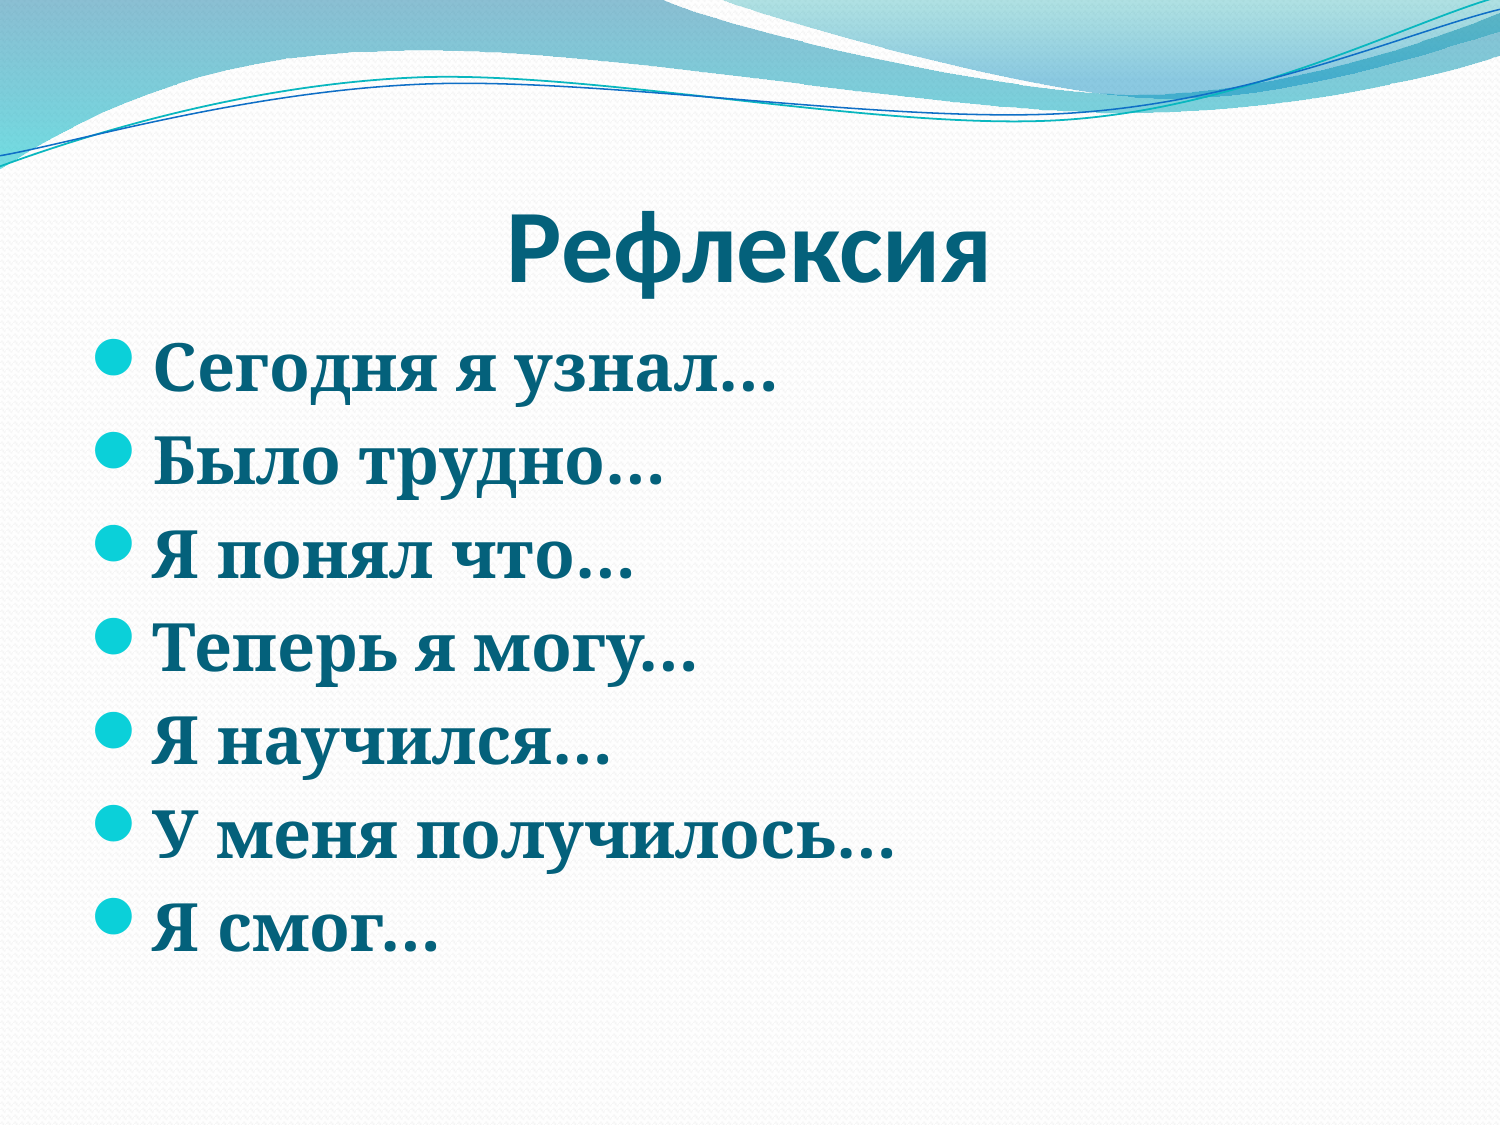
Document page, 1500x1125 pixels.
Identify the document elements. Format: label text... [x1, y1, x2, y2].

list Сегодня я узнал… Было трудно… Я понял что… Теперь я могу… Я научился… У меня получилось… Я смог… [75, 317, 1425, 1038]
title Рефлексия [75, 115, 1425, 303]
